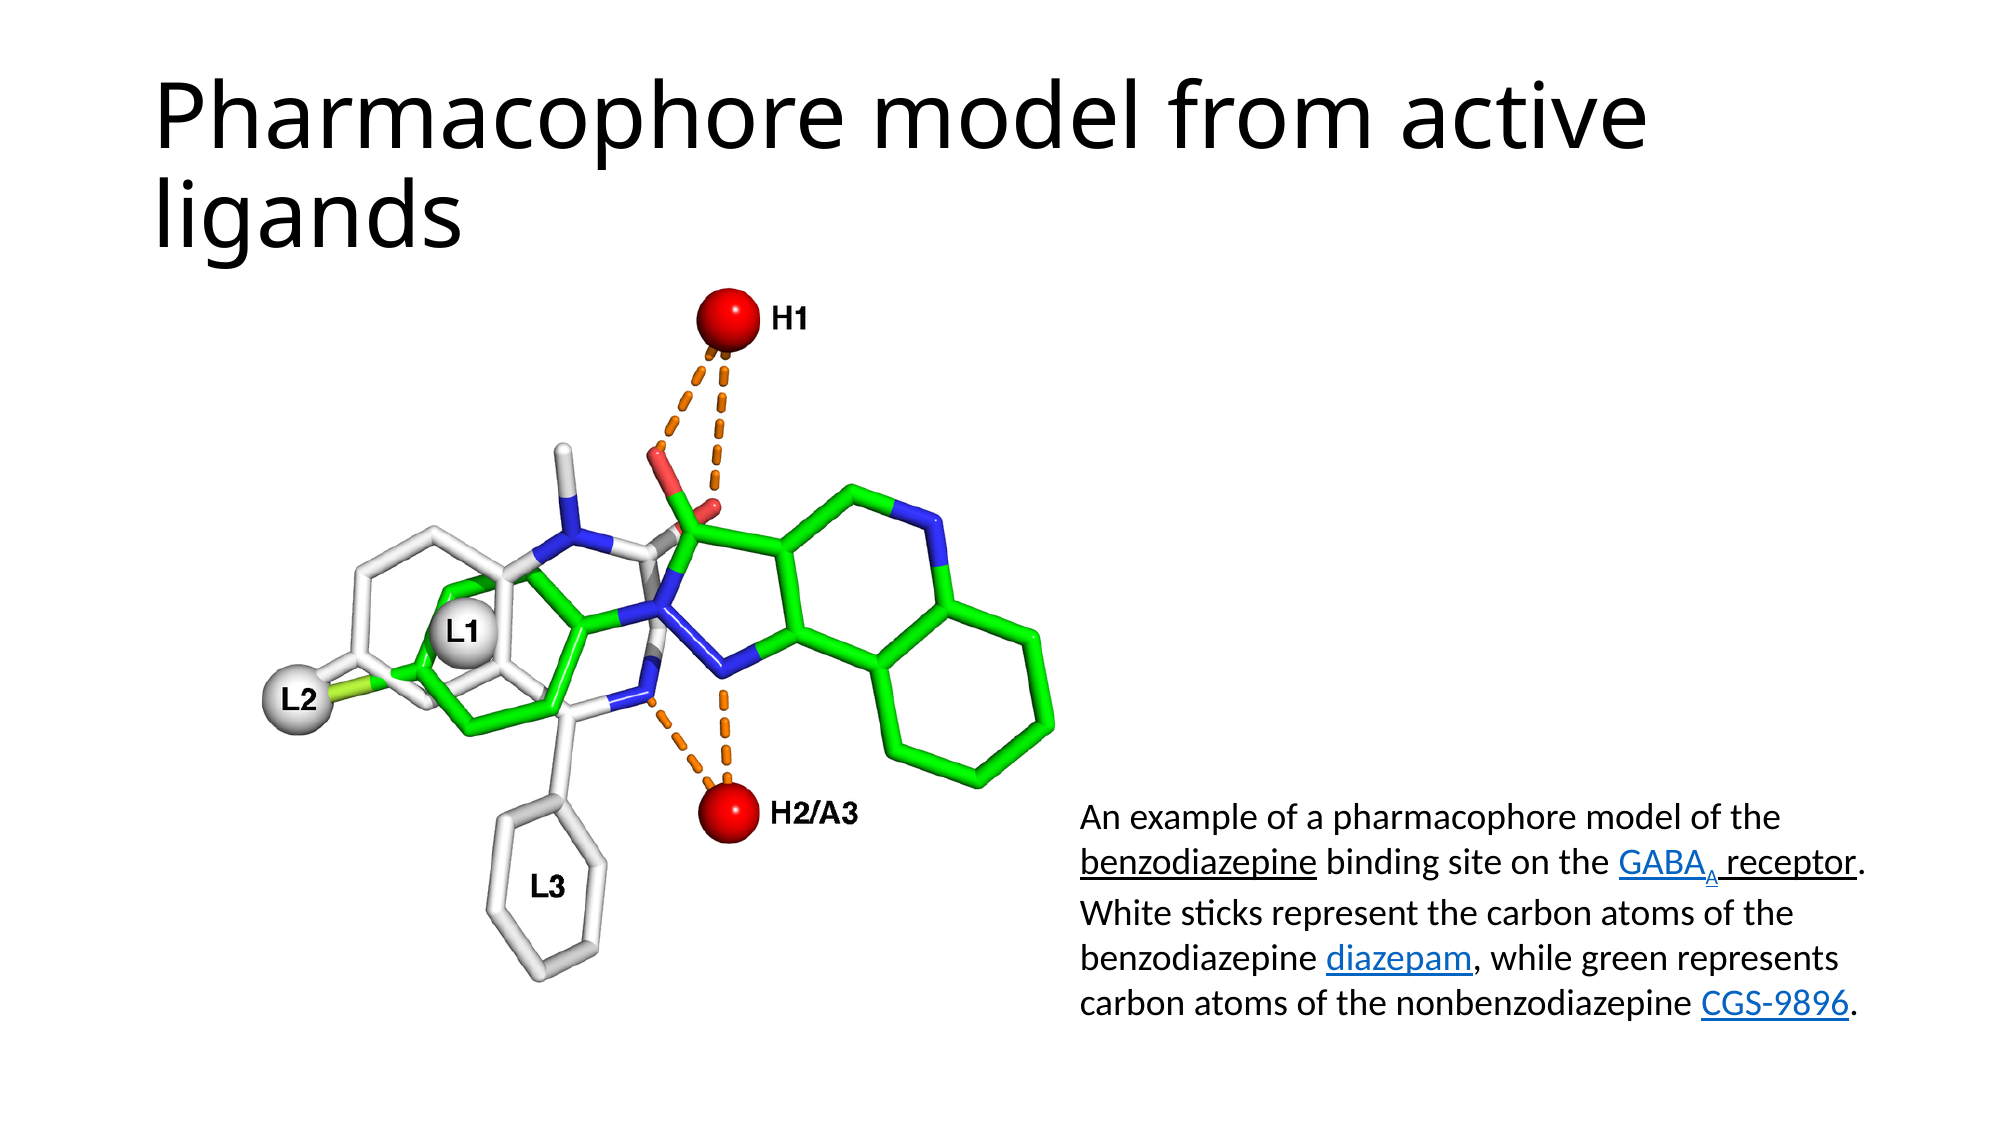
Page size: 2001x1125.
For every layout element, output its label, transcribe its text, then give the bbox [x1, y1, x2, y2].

title Pharmacophore model from active ligands [137, 59, 1863, 278]
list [169, 277, 1122, 992]
text_box An example of a pharmacophore model of the benzodiazepine binding site on the GABAA receptor. White sticks represent the carbon atoms of the benzodiazepine diazepam, while green represents carbon atoms of the nonbenzodiazepine CGS-9896. [1064, 784, 1920, 1031]
